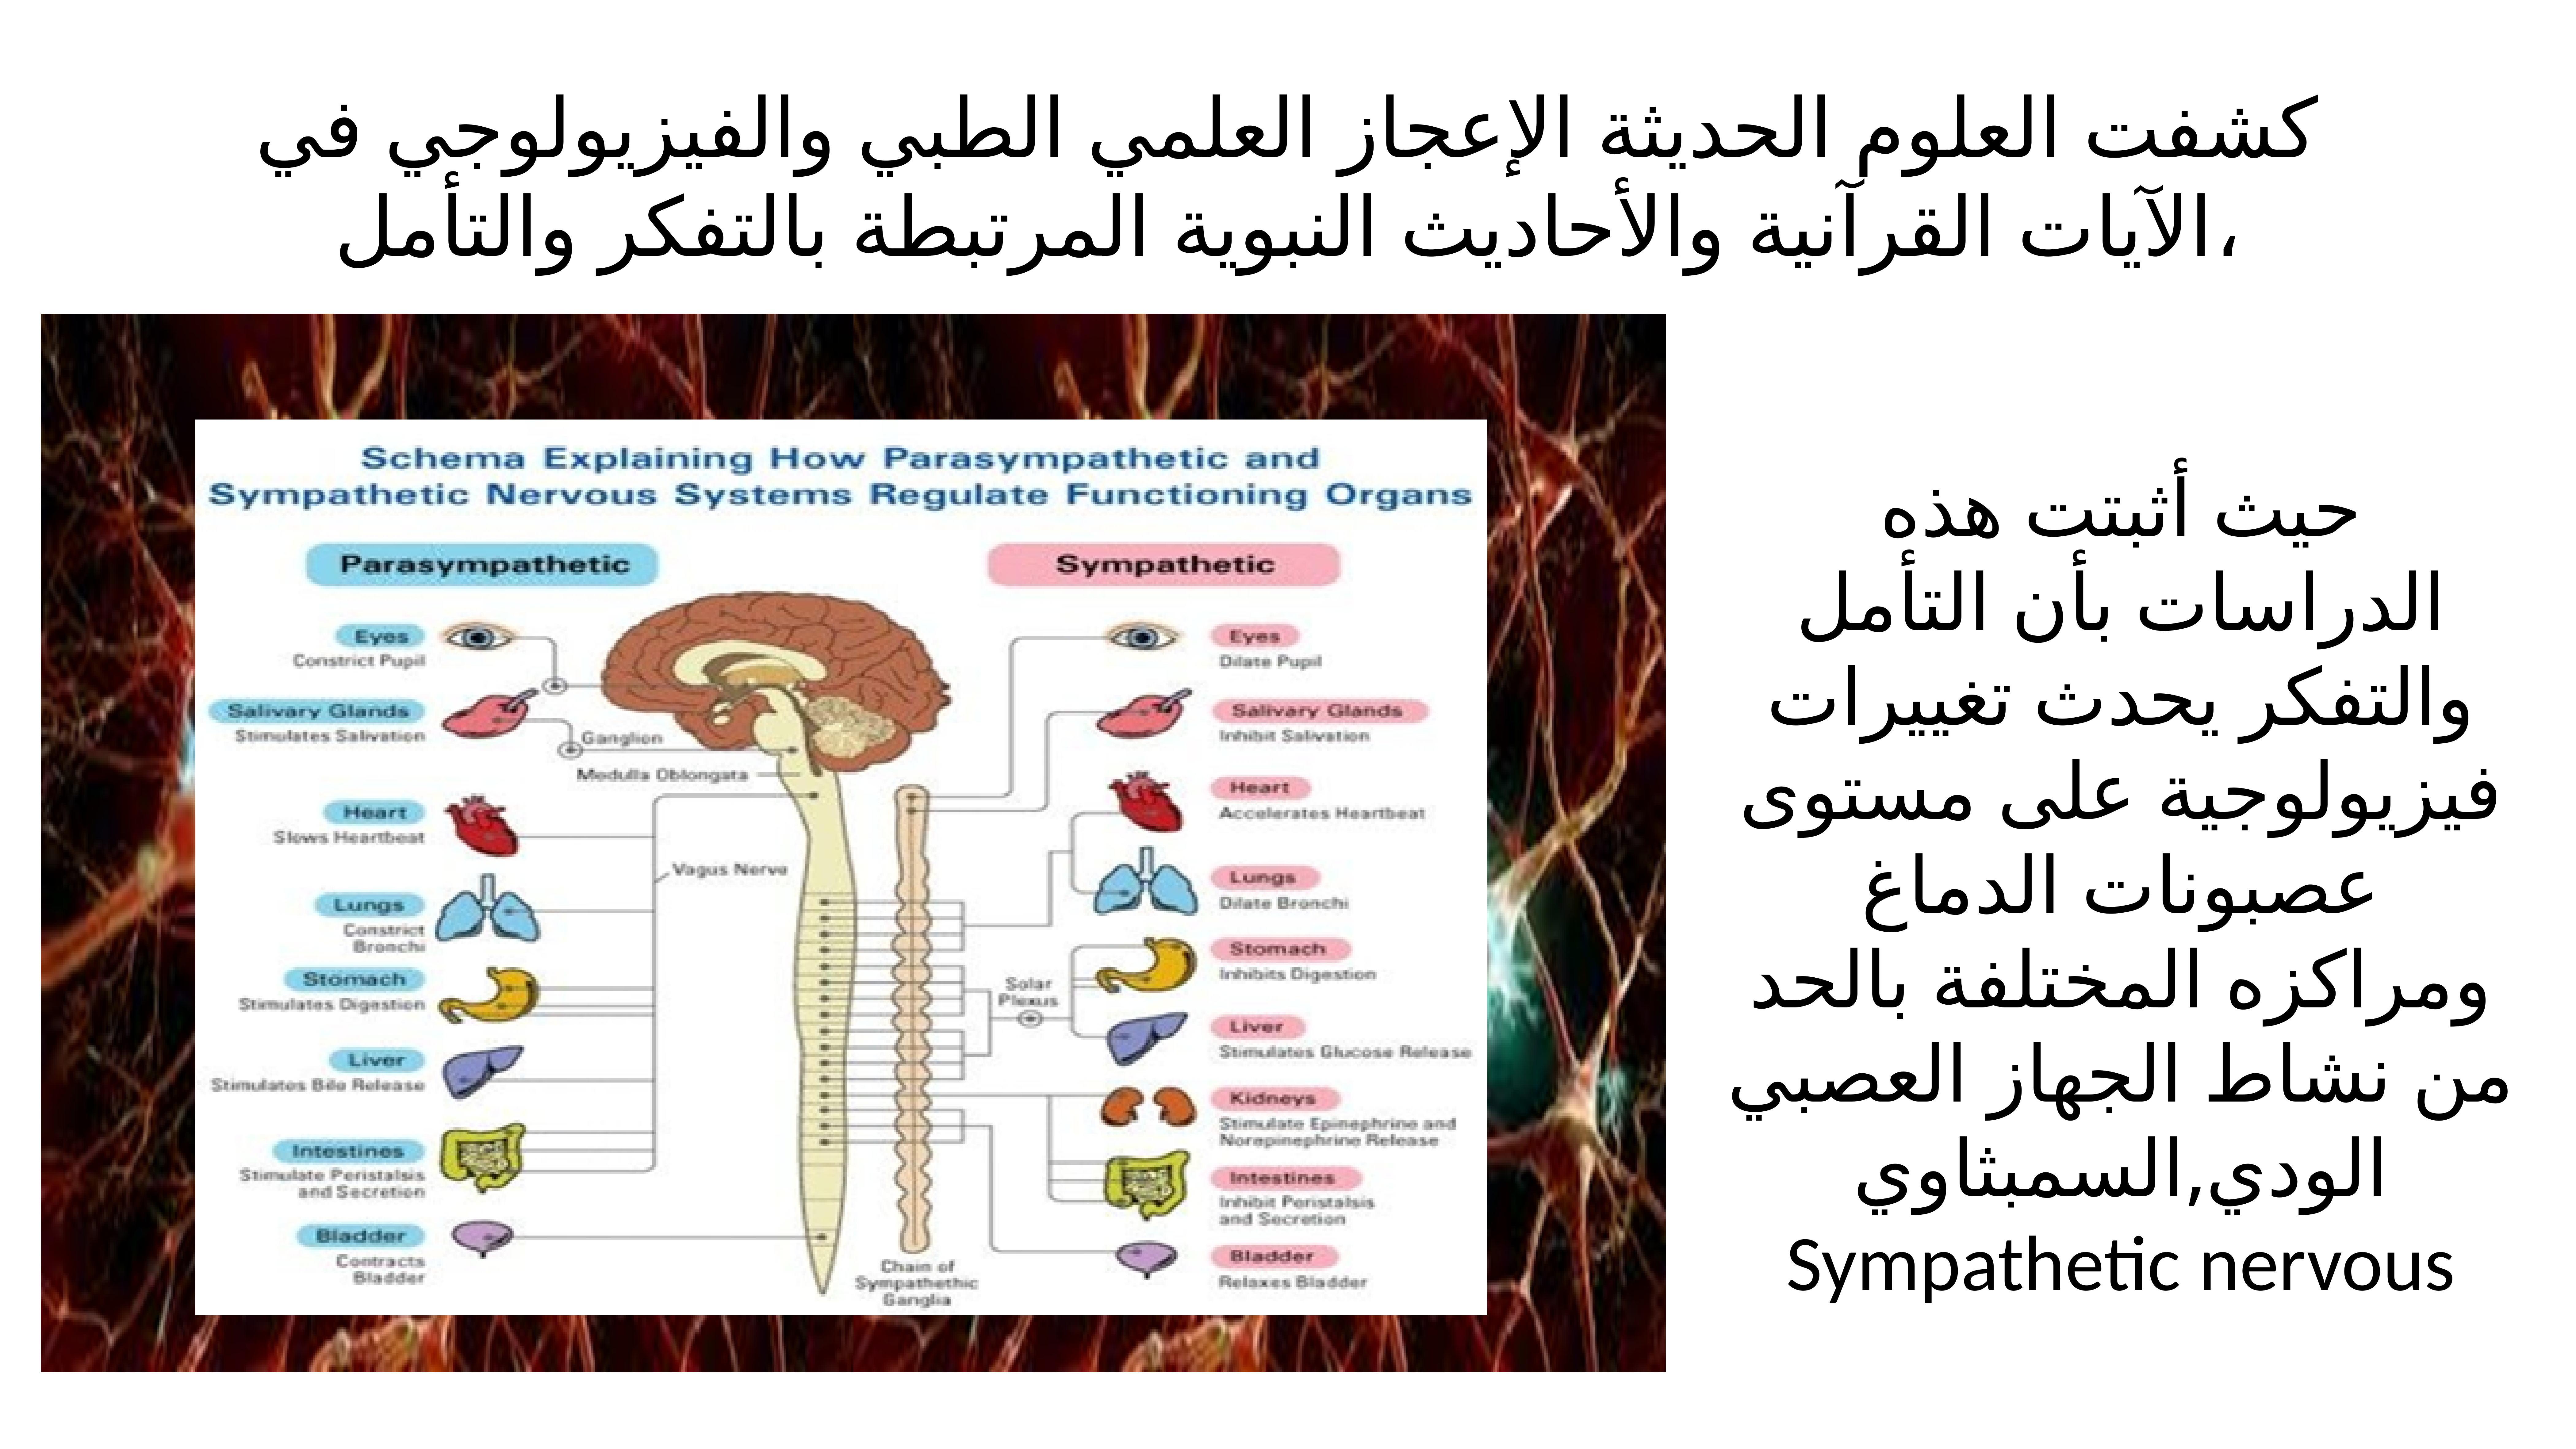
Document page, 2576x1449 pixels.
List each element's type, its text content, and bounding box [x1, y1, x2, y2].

list حيث أثبتت هذه الدراسات بأن التأمل والتفكر يحدث تغييرات فيزيولوجية على مستوى عصبونات الدماغ ومراكزه المختلفة بالحد من نشاط الجهاز العصبي الودي,السمبثاوي Sympathetic nervous [1707, 356, 2535, 1449]
title كشفت العلوم الحديثة الإعجاز العلمي الطبي والفيزيولوجي في الآيات القرآنية والأحاديث النبوية المرتبطة بالتفكر والتأمل، [177, 33, 2399, 314]
picture [41, 313, 1666, 1372]
